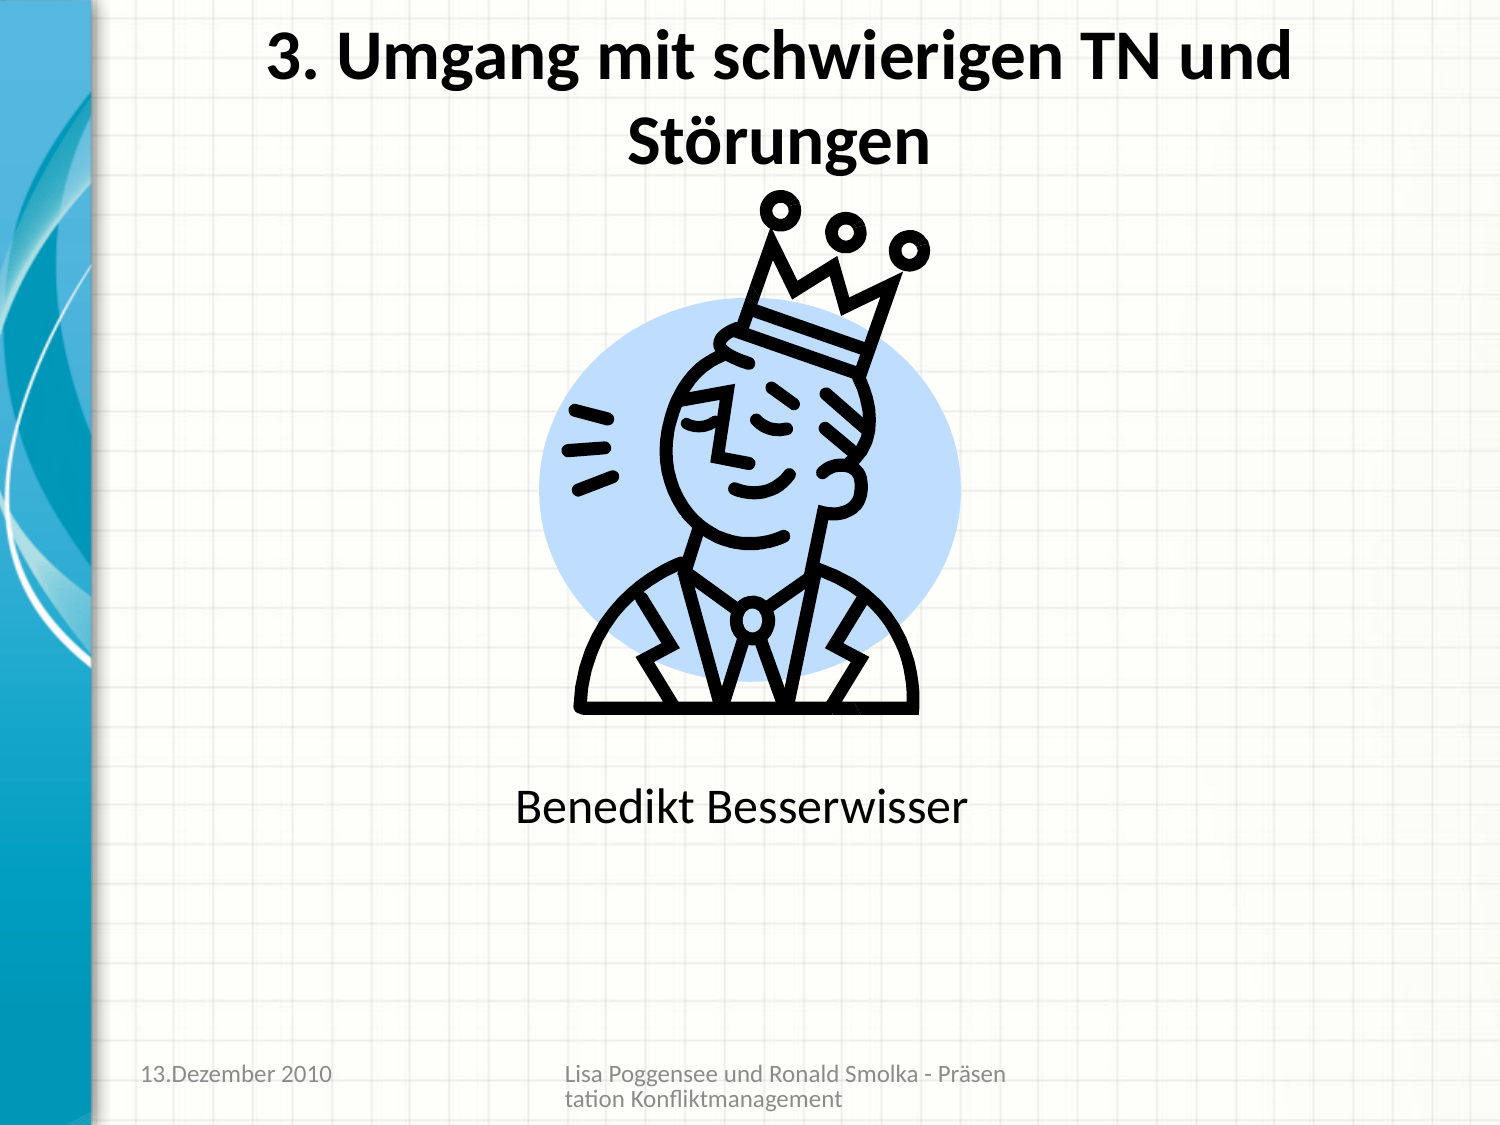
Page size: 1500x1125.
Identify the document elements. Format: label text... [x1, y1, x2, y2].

title 3. Umgang mit schwierigen TN und Störungen [117, 0, 1443, 188]
slide_number 13.Dezember 2010 [125, 1042, 475, 1103]
footer Lisa Poggensee und Ronald Smolka - Präsentation Konfliktmanagement [549, 1042, 1025, 1103]
picture [0, 0, 1500, 1125]
list Benedikt Besserwisser [500, 765, 1055, 891]
